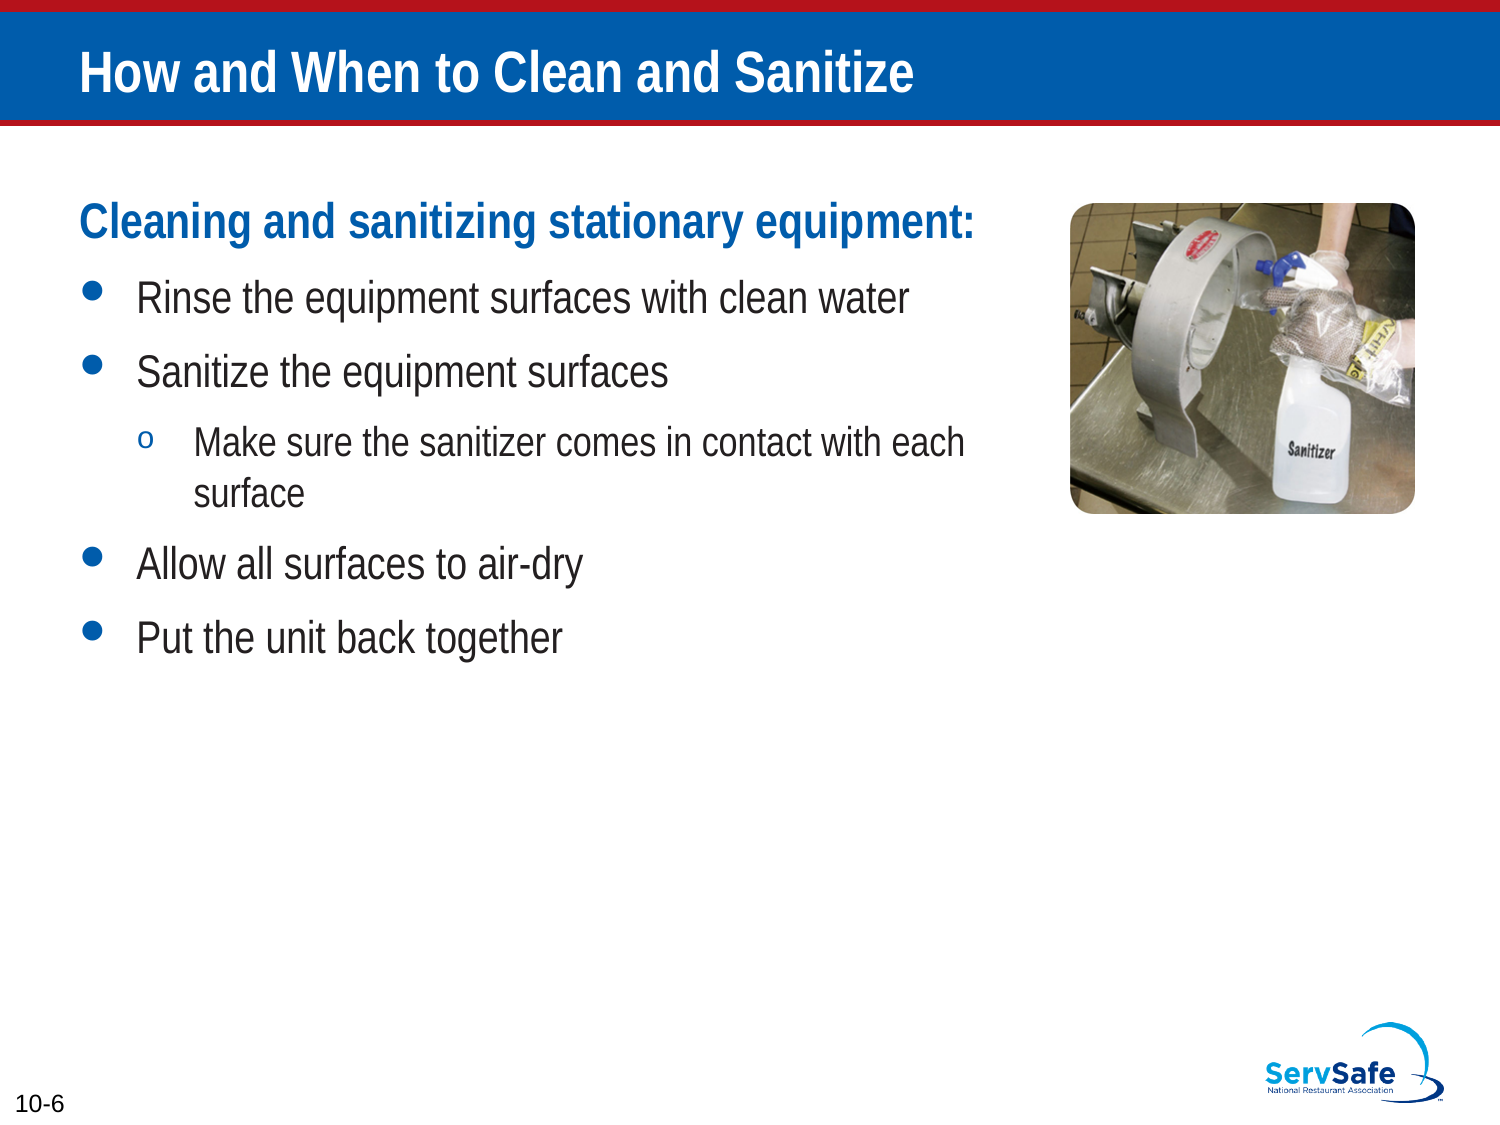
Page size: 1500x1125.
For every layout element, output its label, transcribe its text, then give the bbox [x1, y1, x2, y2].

title How and When to Clean and Sanitize [64, 26, 1428, 112]
picture [1069, 203, 1415, 514]
list Cleaning and sanitizing stationary equipment: Rinse the equipment surfaces with clean water Sanitize the equipment surfaces Make sure the sanitizer comes in contact with each surface Allow all surfaces to air-dry Put the unit back together [64, 187, 1028, 768]
picture [1265, 1022, 1444, 1103]
picture [0, 12, 1500, 120]
text_box 10-6 [0, 1080, 94, 1125]
